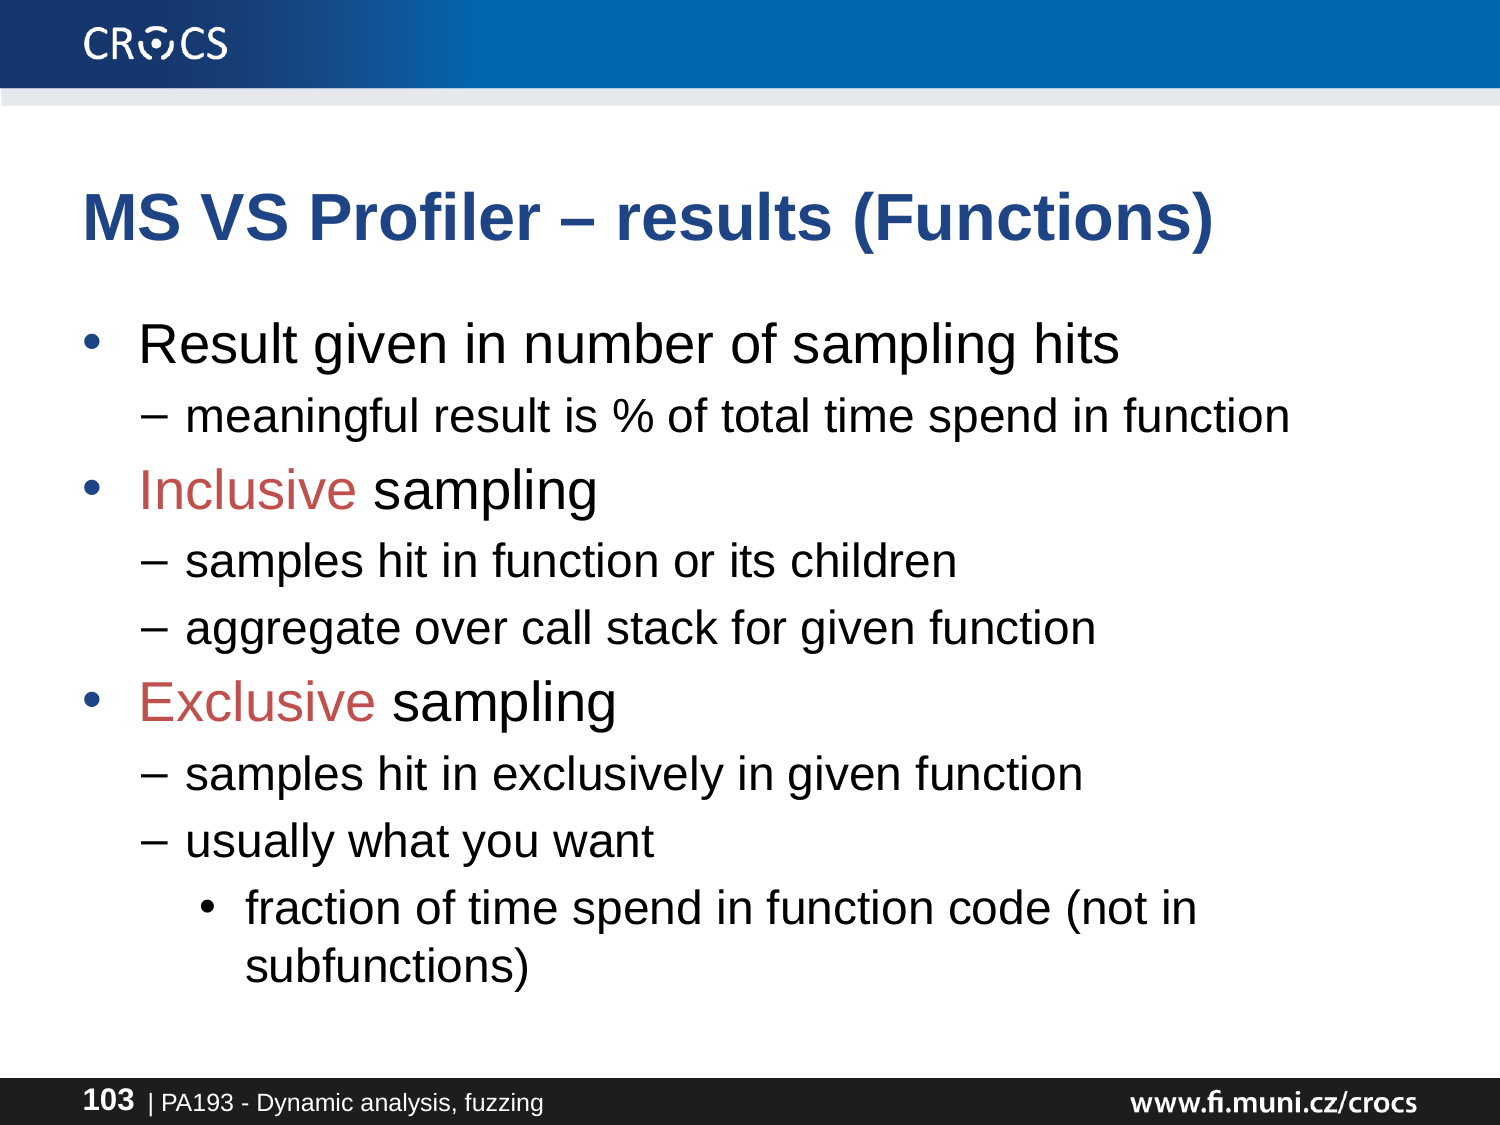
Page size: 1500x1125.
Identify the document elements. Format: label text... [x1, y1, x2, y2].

list Result given in number of sampling hits meaningful result is % of total time spend in function Inclusive sampling samples hit in function or its children aggregate over call stack for given function Exclusive sampling samples hit in exclusively in given function usually what you want fraction of time spend in function code (not in subfunctions) [82, 306, 1433, 988]
title MS VS Profiler – results (Functions) [82, 148, 1433, 280]
footer | PA193 - Dynamic analysis, fuzzing [148, 1078, 987, 1125]
picture [0, 0, 1500, 1125]
slide_number 103 [82, 1078, 148, 1125]
